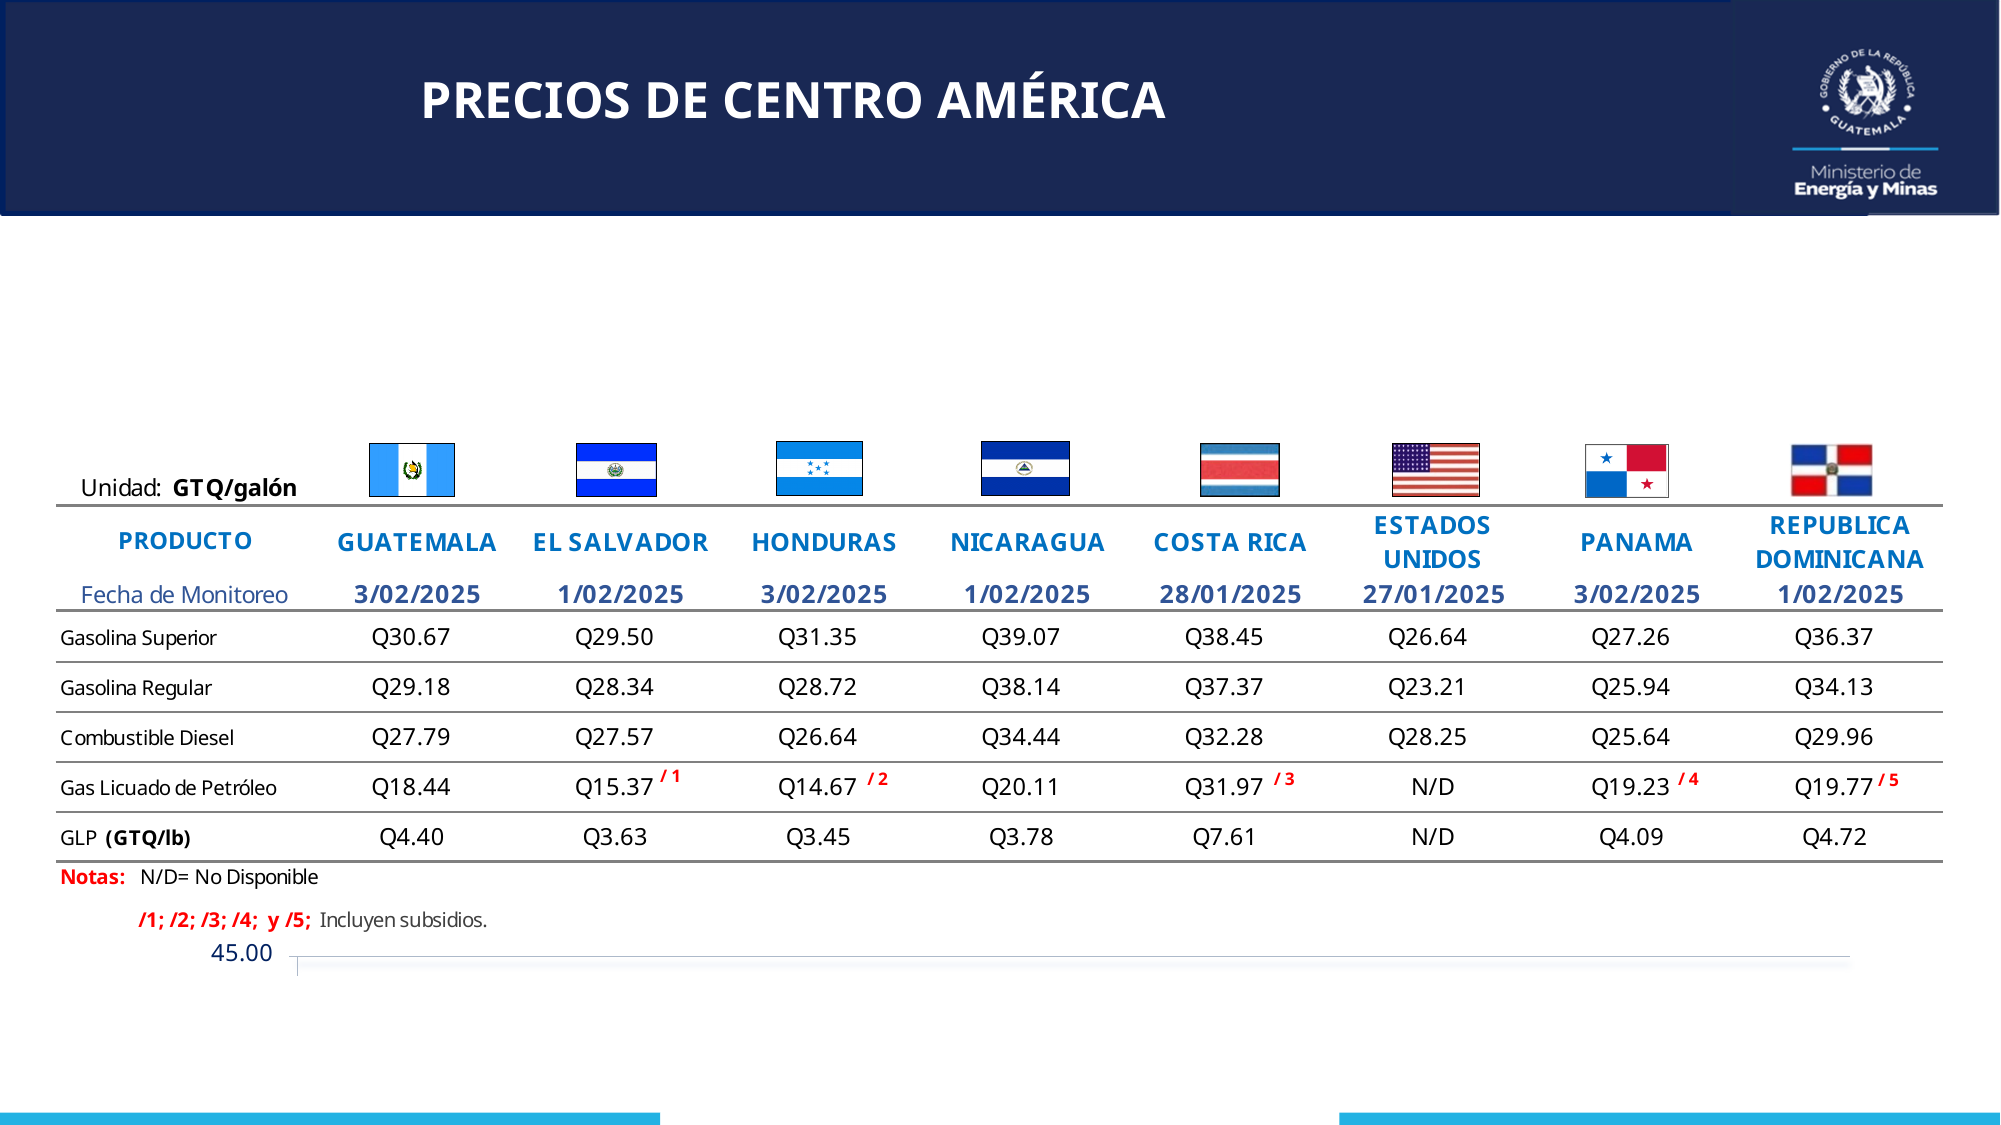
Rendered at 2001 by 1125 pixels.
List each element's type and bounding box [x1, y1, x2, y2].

picture [0, 0, 2001, 1125]
text_box [0, 1112, 2000, 1125]
